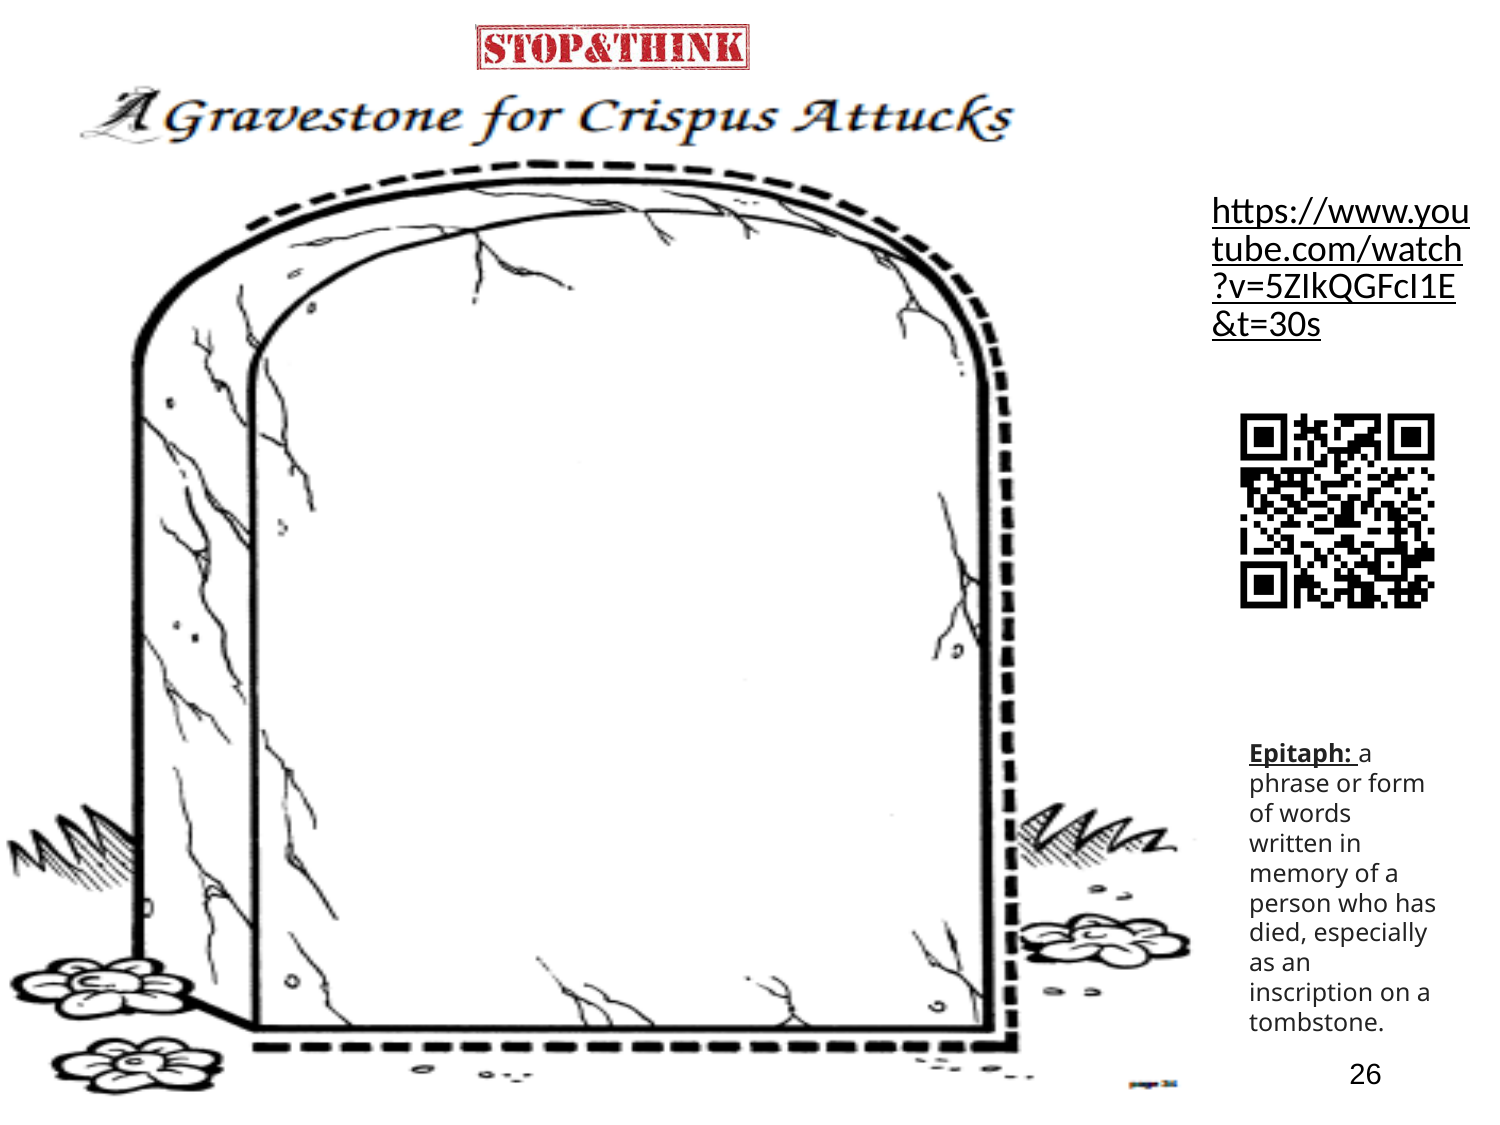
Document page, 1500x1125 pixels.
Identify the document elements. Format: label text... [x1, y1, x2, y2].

picture [1226, 399, 1449, 623]
text_box https://www.youtube.com/watch?v=5ZIkQGFcI1E&t=30s [1210, 179, 1495, 313]
text_box Epitaph: a phrase or form of words written in memory of a person who has died, especially as an inscription on a tombstone. [1234, 729, 1457, 1045]
picture [4, 24, 1210, 1103]
slide_number 26 [1210, 1042, 1397, 1103]
